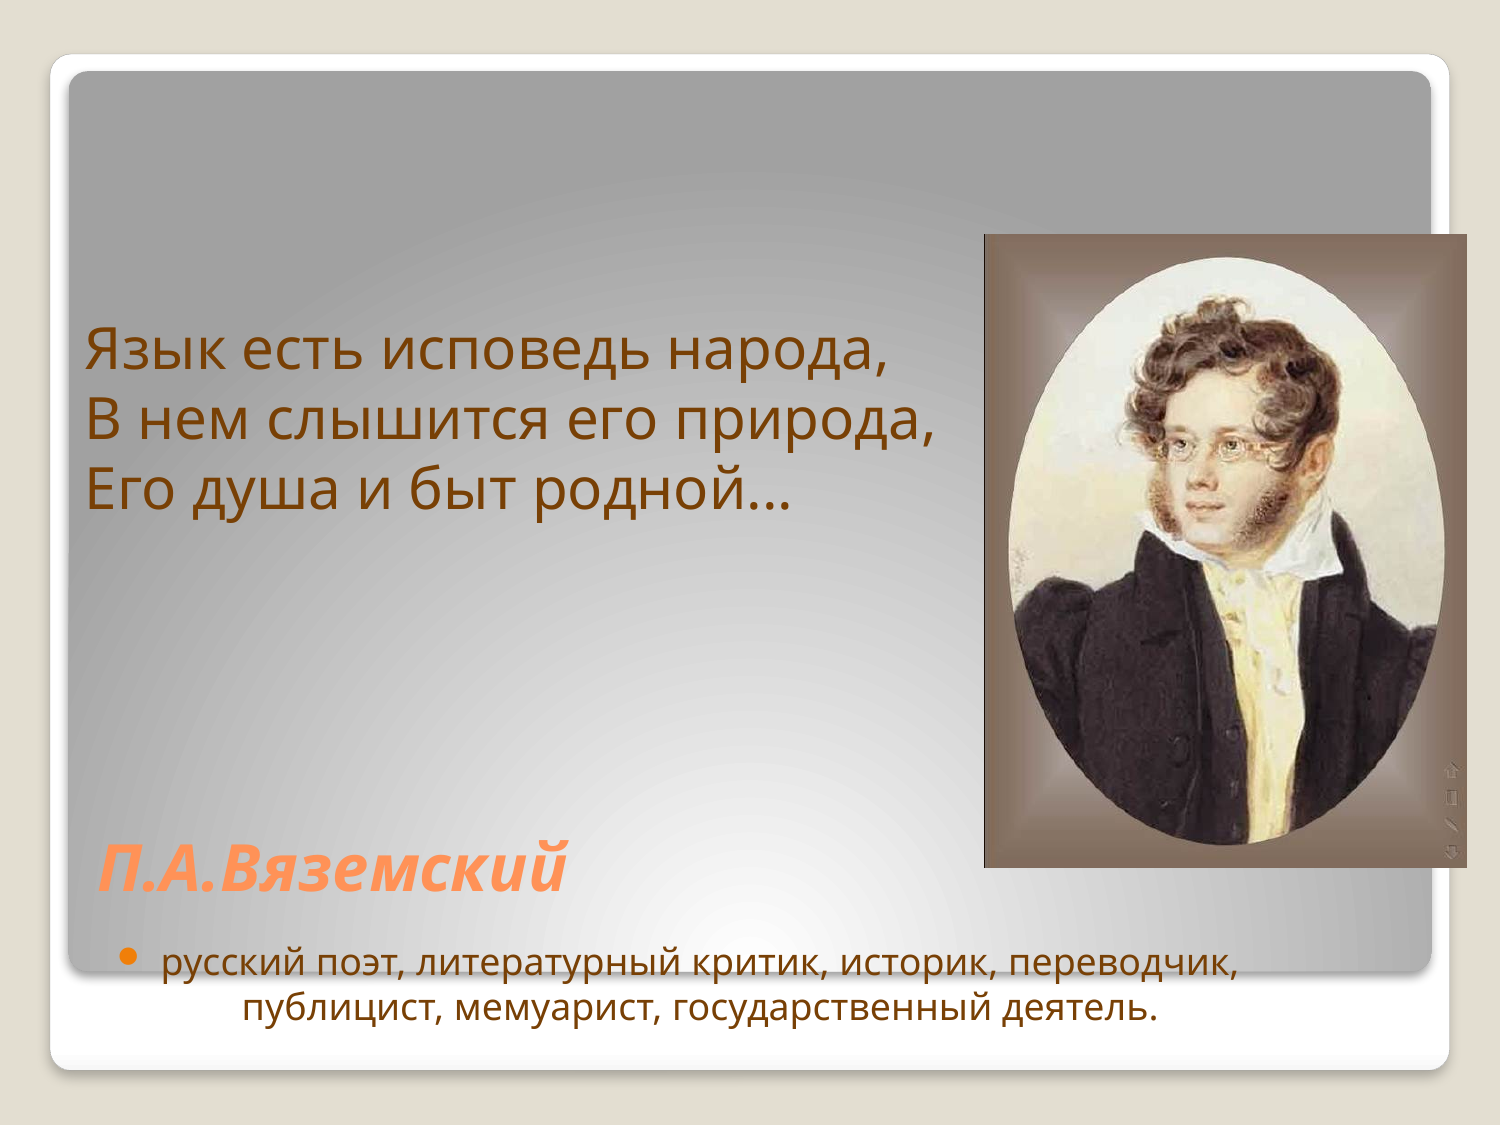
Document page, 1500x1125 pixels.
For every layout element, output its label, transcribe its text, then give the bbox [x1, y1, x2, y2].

picture [984, 234, 1467, 869]
text_box Язык есть исповедь народа, В нем слышится его природа, Его душа и быт родной... [70, 164, 1008, 529]
title П.А.Вяземский [82, 817, 1425, 991]
list русский поэт, литературный критик, историк, переводчик, публицист, мемуарист, государственный деятель. [0, 922, 1343, 992]
